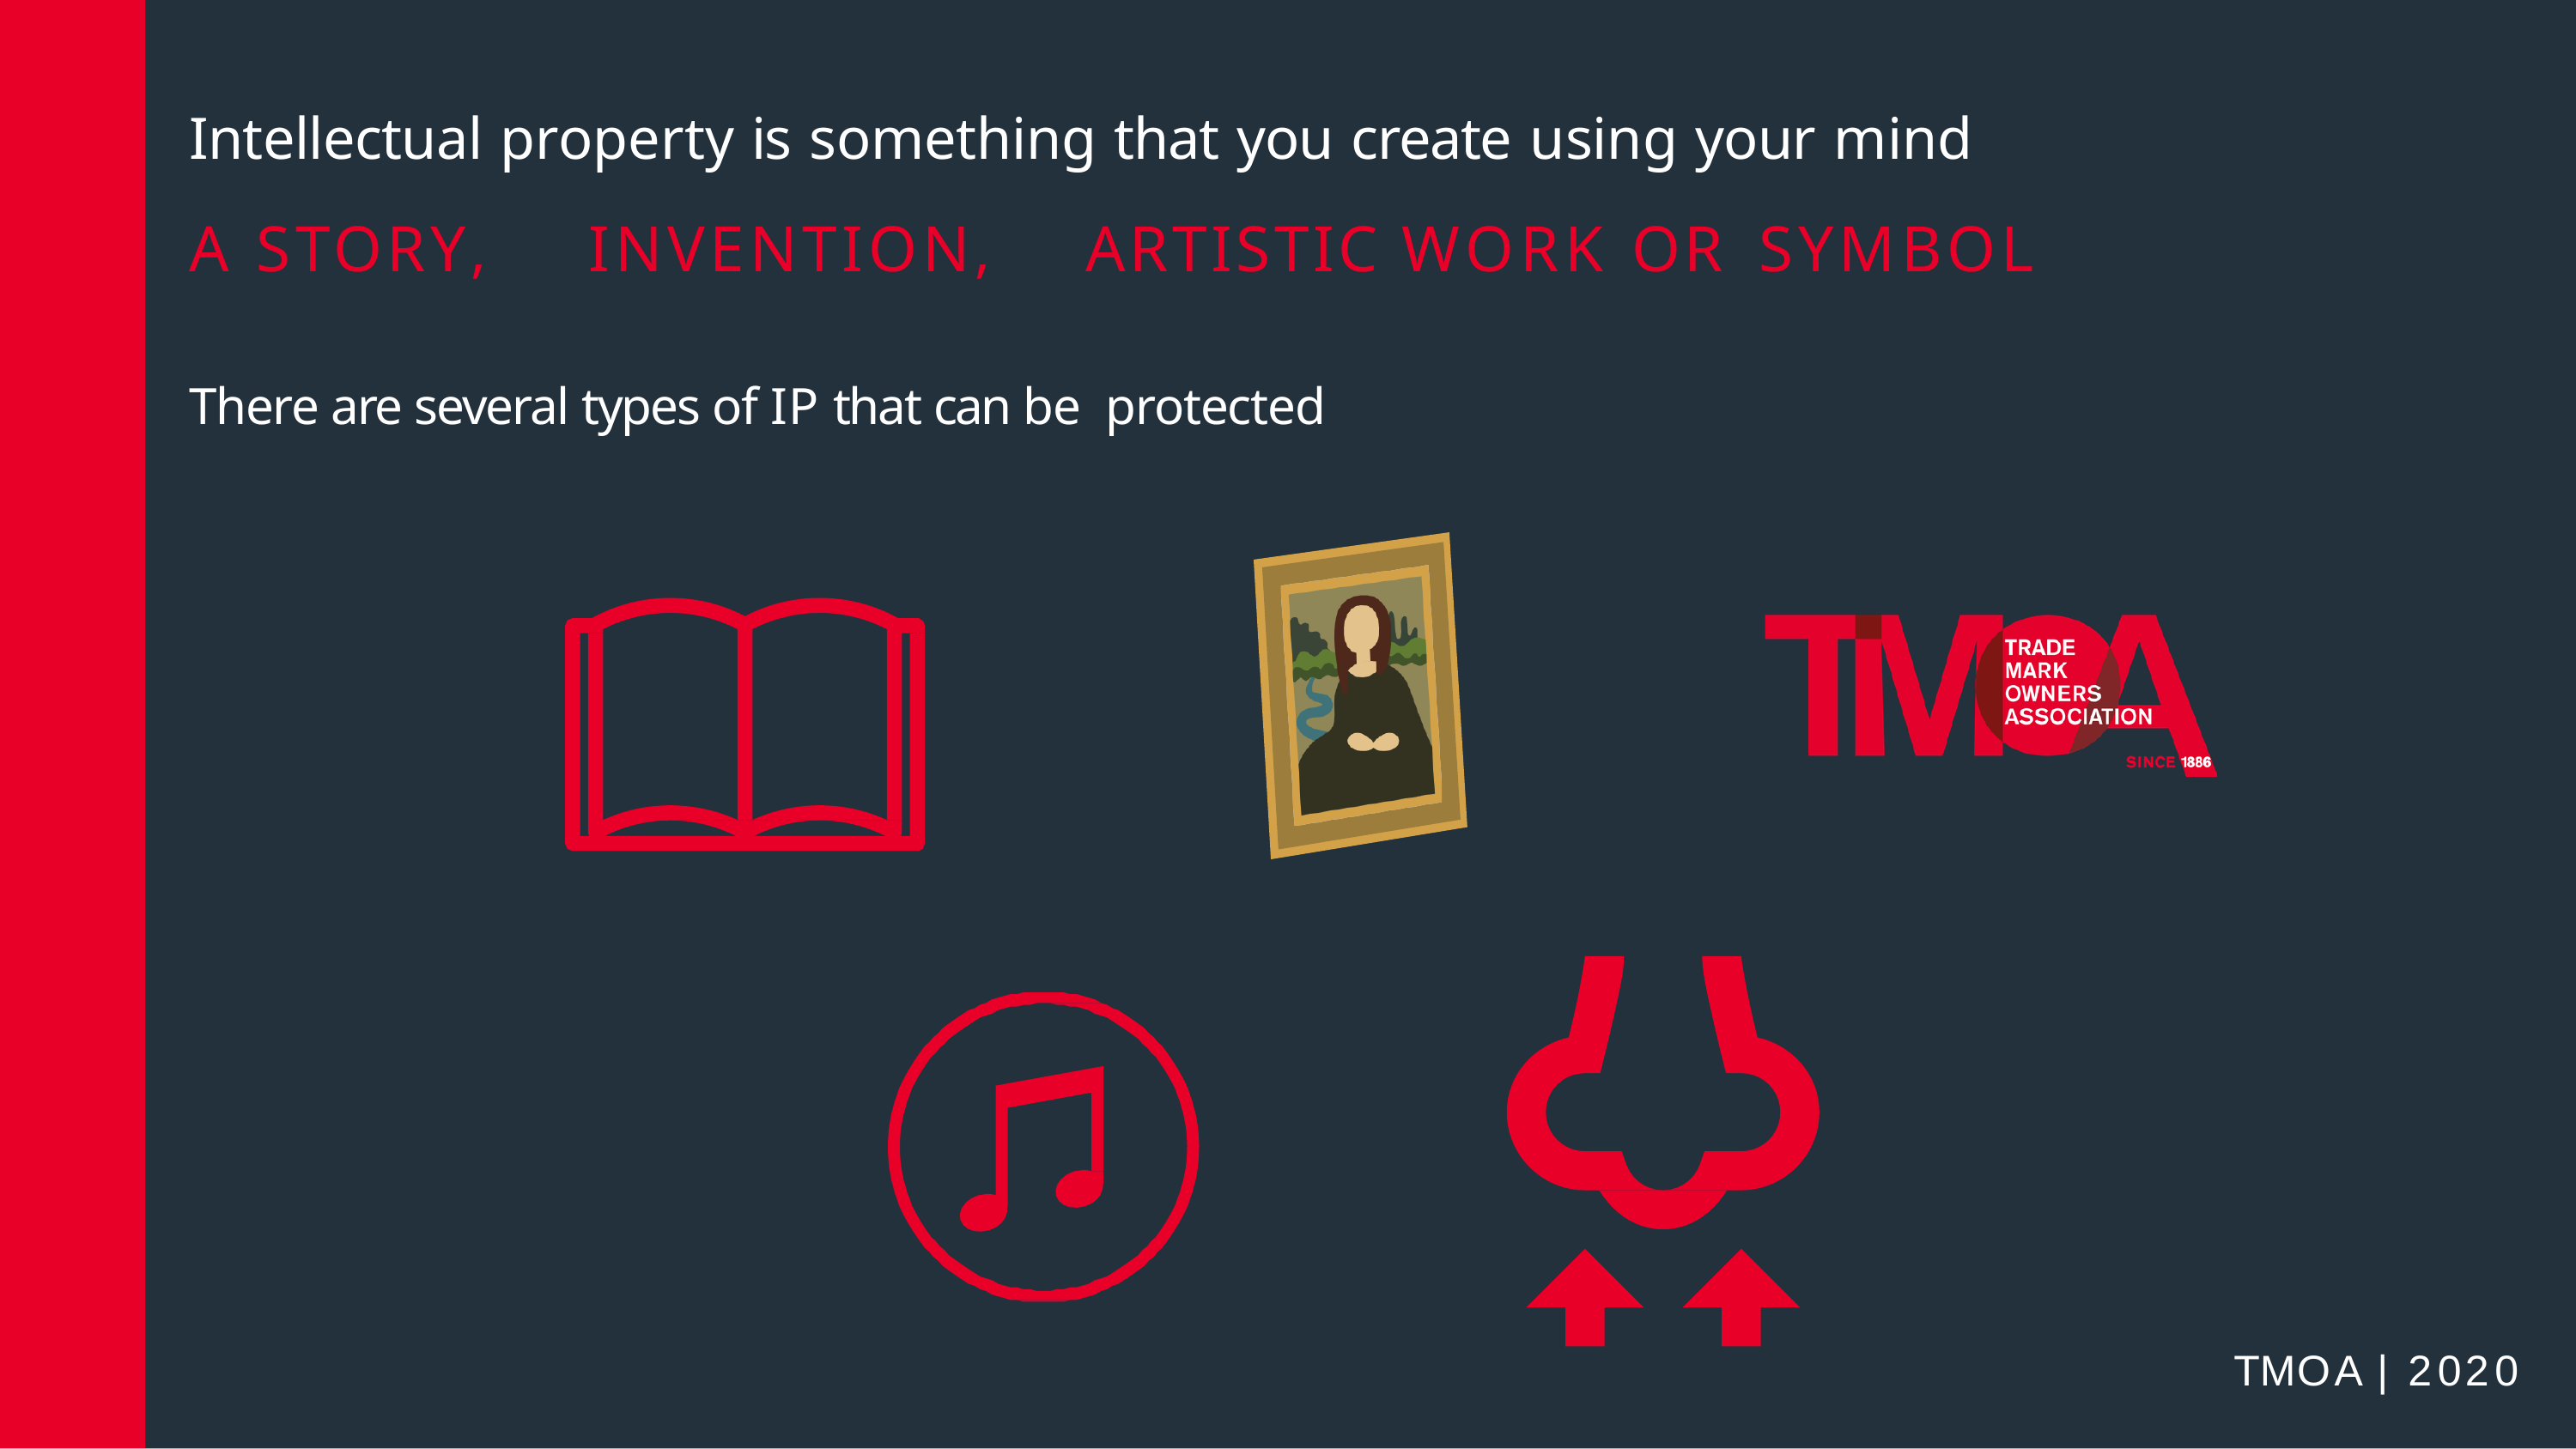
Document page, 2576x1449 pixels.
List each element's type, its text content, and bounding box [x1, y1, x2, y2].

text_box [888, 992, 1200, 1302]
text_box [1253, 532, 1467, 860]
title Intellectual property is something that you create using your mind [187, 100, 2265, 345]
text_box [565, 597, 926, 852]
text_box [1261, 542, 1461, 850]
text_box [1506, 955, 1820, 1230]
text_box [0, 0, 146, 1449]
text_box [1682, 1248, 1801, 1347]
text_box A STORY, INVENTION, ARTISTIC WORK OR SYMBOL [187, 207, 2213, 284]
text_box [1526, 1248, 1644, 1347]
text_box [1280, 565, 1443, 826]
text_box [959, 1065, 1104, 1232]
text_box [1765, 615, 2218, 777]
text_box There are several types of IP that can be protected [187, 372, 1540, 434]
text_box TMOA | 2020 [2232, 1341, 2519, 1395]
